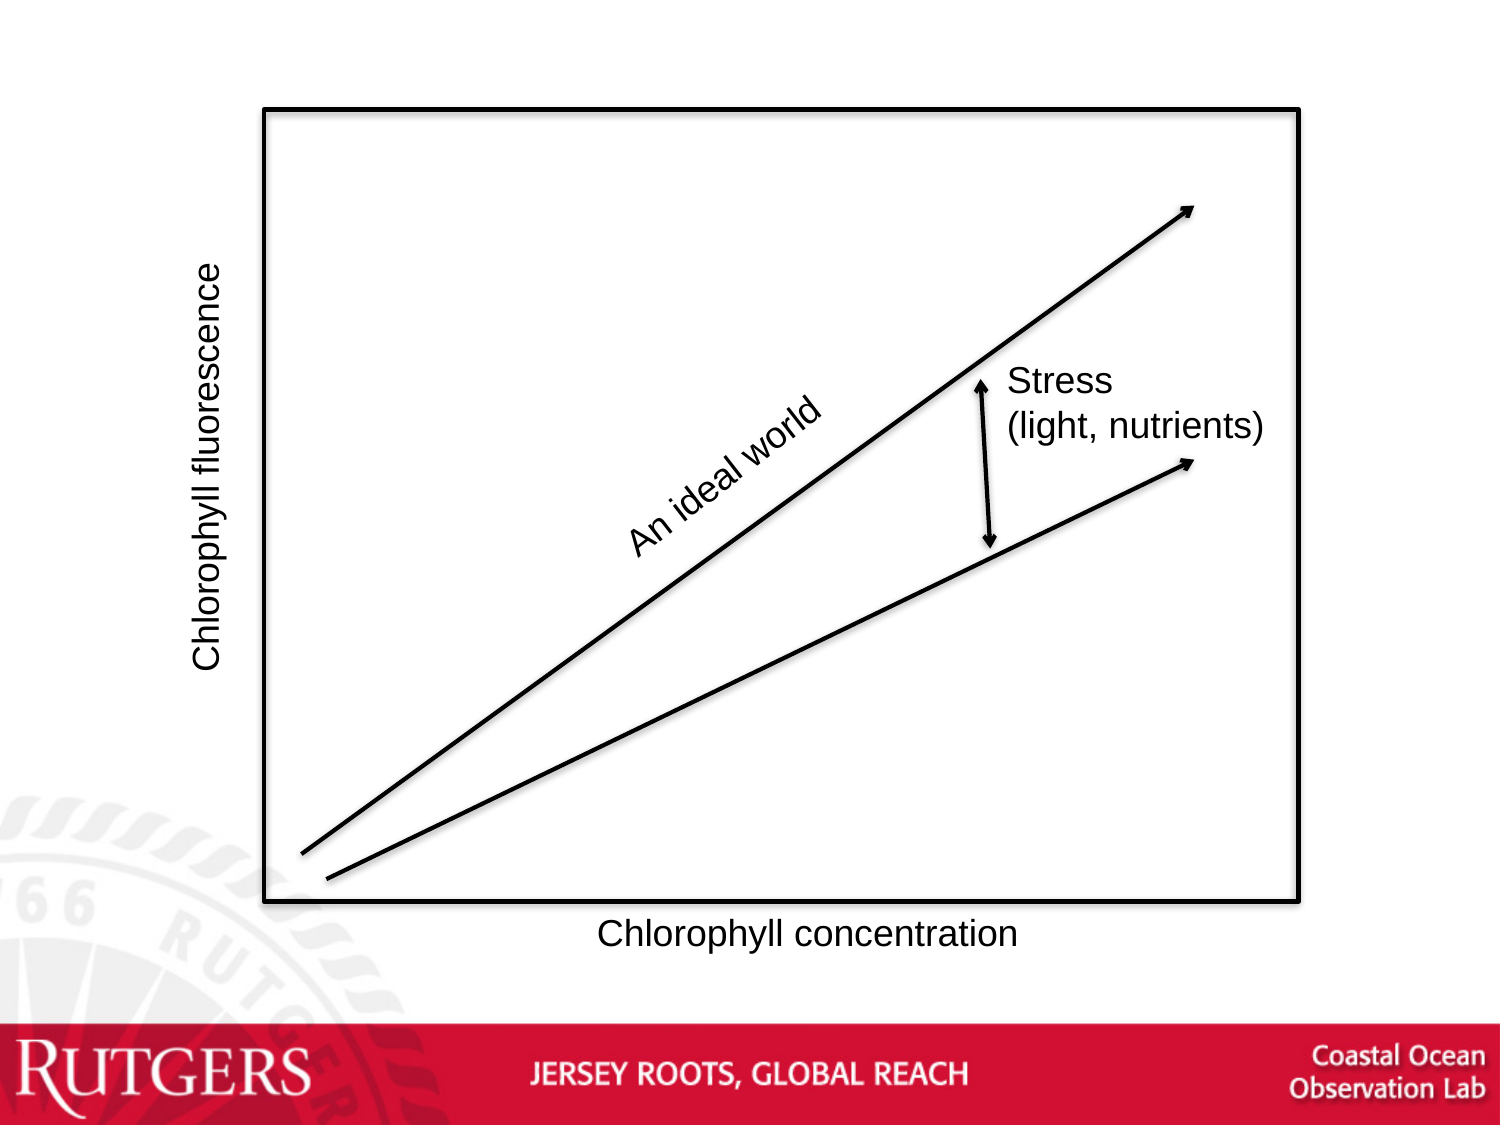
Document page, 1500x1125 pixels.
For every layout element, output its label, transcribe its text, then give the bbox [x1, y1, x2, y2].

text_box Chlorophyll concentration [582, 901, 1034, 962]
picture [0, 0, 1500, 1125]
text_box [263, 109, 1299, 902]
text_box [900, 458, 1071, 469]
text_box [326, 459, 1195, 880]
text_box Stress (light, nutrients) [1199, 348, 1280, 454]
text_box Chlorophyll fluorescence [174, 248, 234, 688]
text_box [301, 205, 1195, 855]
